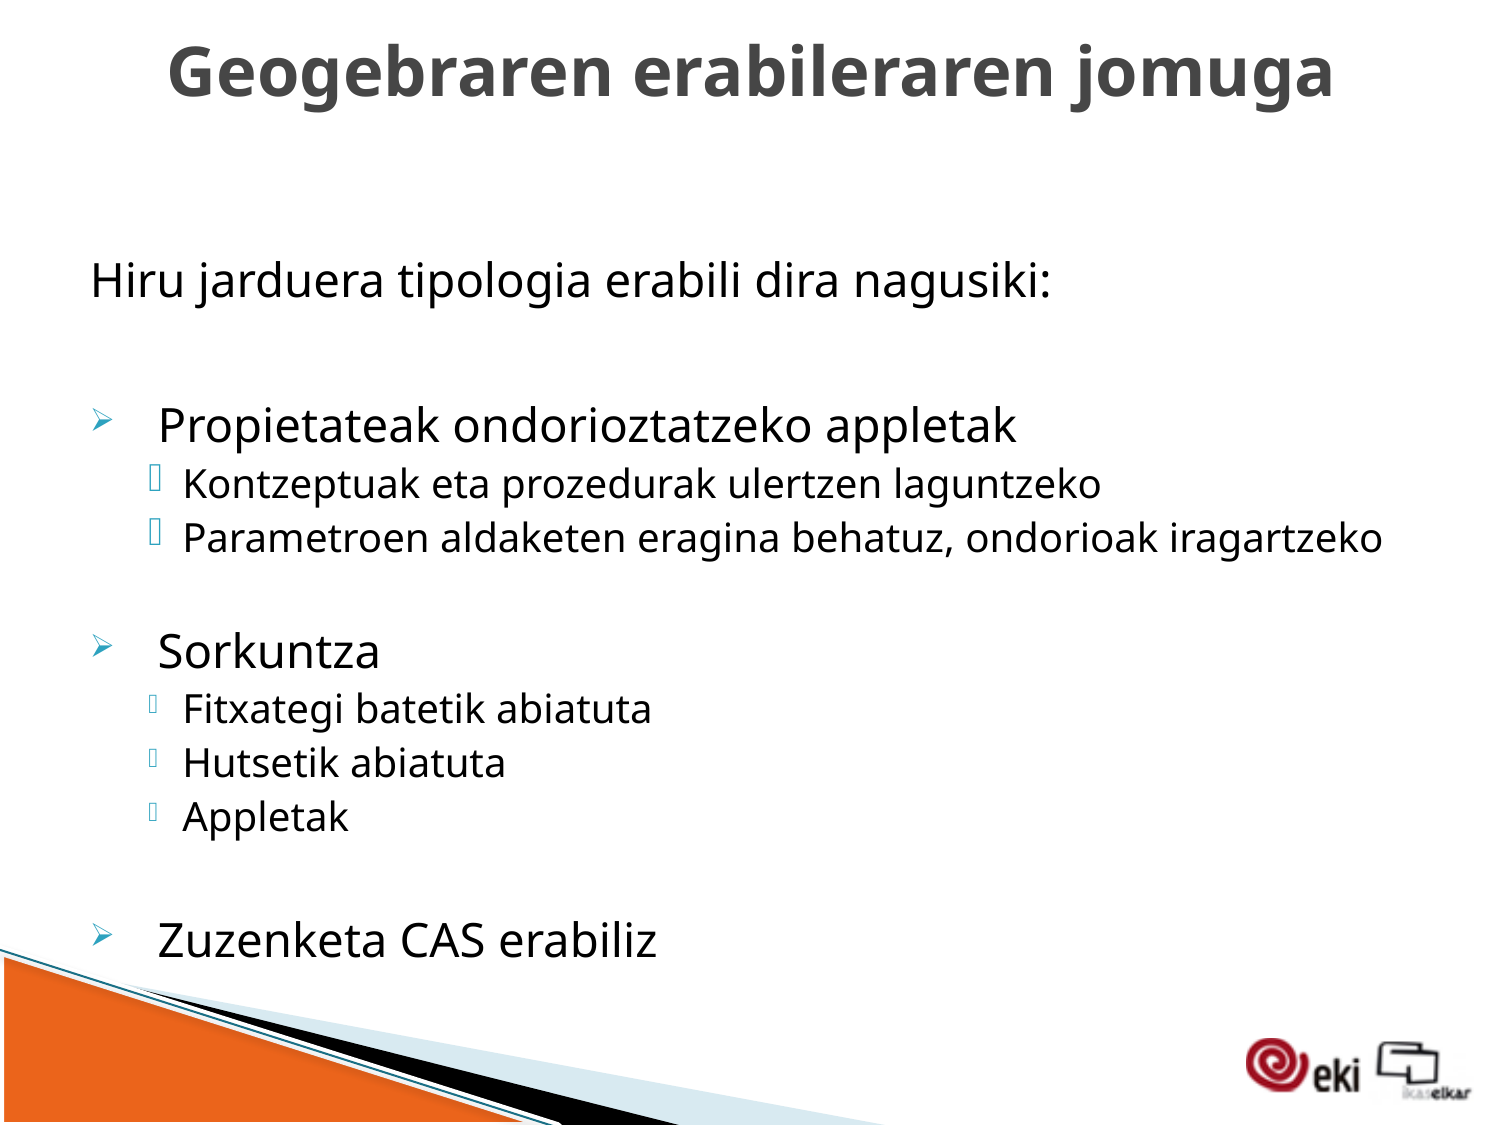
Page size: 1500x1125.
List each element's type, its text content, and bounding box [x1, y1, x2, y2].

list Hiru jarduera tipologia erabili dira nagusiki: Propietateak ondorioztatzeko appletak Kontzeptuak eta prozedurak ulertzen laguntzeko Parametroen aldaketen eragina behatuz, ondorioak iragartzeko Sorkuntza Fitxategi batetik abiatuta Hutsetik abiatuta Appletak Zuzenketa CAS erabiliz [75, 243, 1425, 986]
picture [1246, 1038, 1478, 1105]
title Geogebraren erabileraren jomuga [4, 0, 1500, 138]
